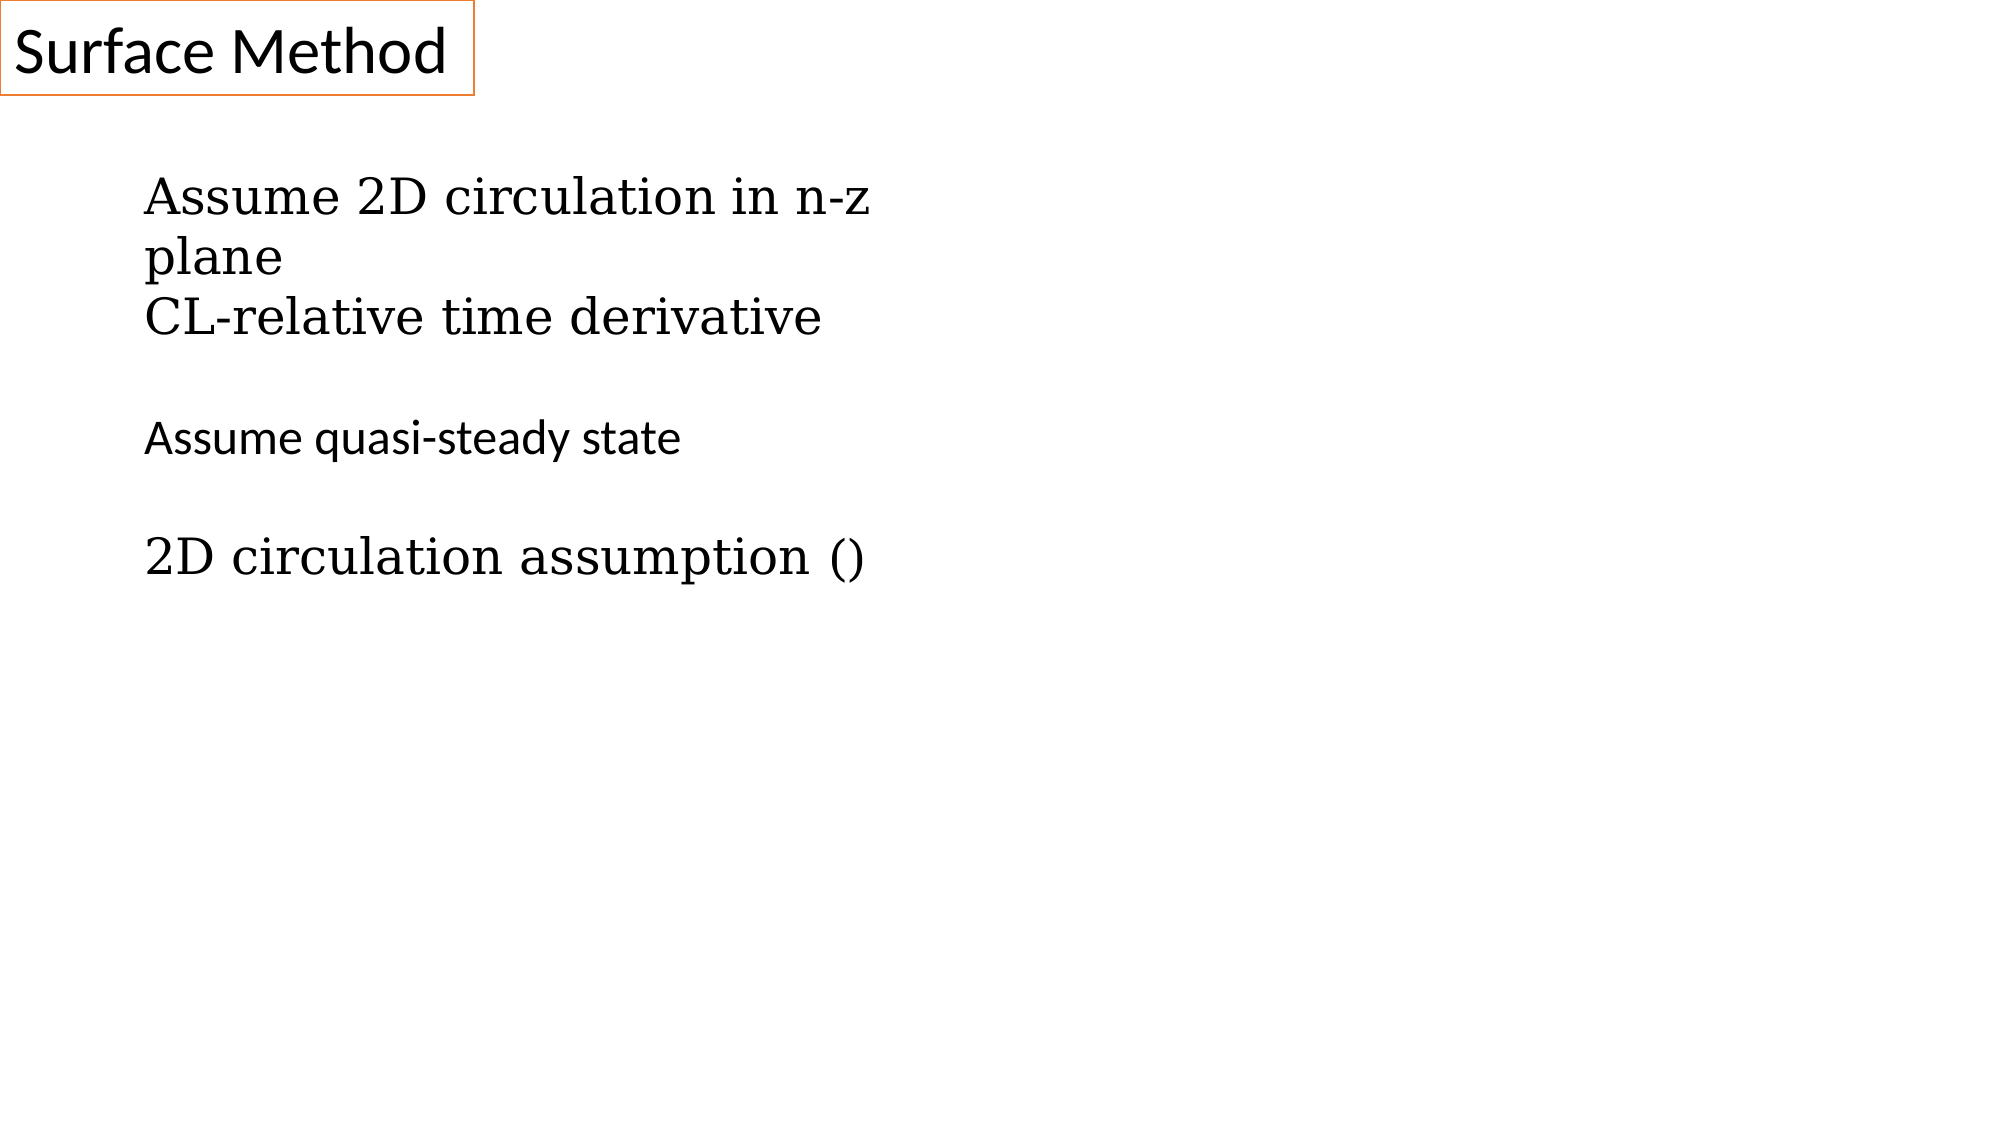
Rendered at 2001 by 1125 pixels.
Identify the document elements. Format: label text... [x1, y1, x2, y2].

text_box Surface Method [0, 0, 475, 96]
